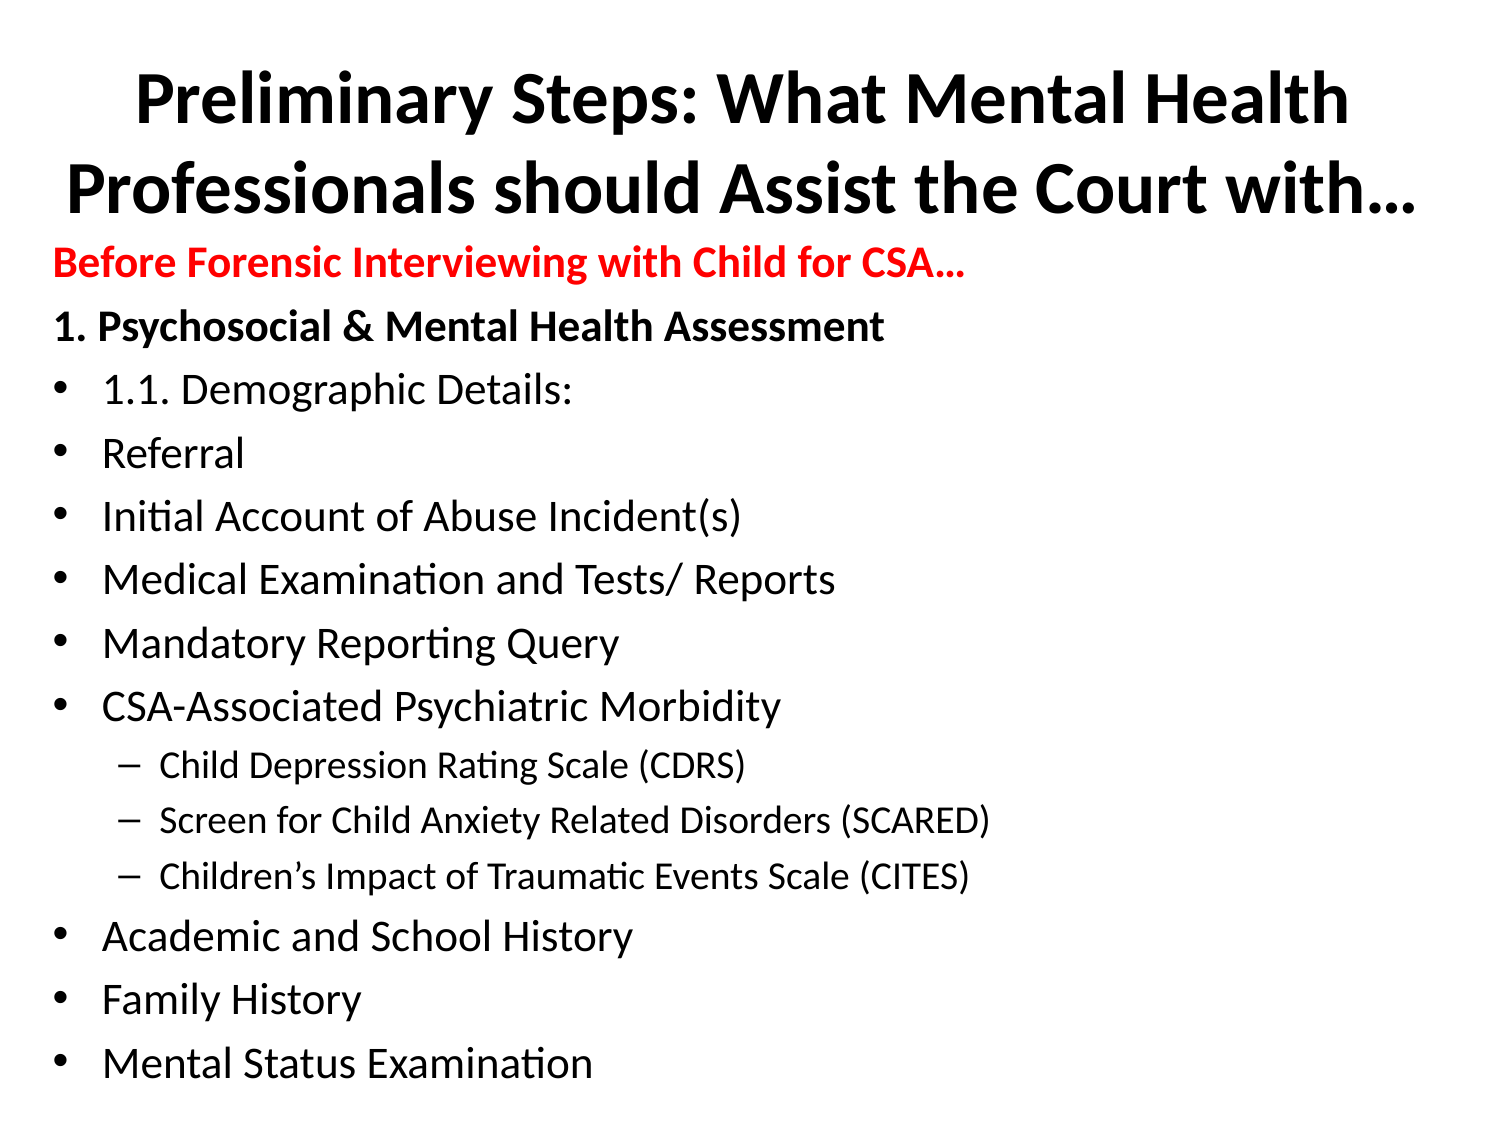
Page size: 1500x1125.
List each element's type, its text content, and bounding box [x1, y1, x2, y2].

list Before Forensic Interviewing with Child for CSA… 1. Psychosocial & Mental Health Assessment 1.1. Demographic Details: Referral Initial Account of Abuse Incident(s) Medical Examination and Tests/ Reports Mandatory Reporting Query CSA-Associated Psychiatric Morbidity Child Depression Rating Scale (CDRS) Screen for Child Anxiety Related Disorders (SCARED) Children’s Impact of Traumatic Events Scale (CITES) Academic and School History Family History Mental Status Examination [37, 224, 1475, 1100]
title Preliminary Steps: What Mental Health Professionals should Assist the Court with… [12, 45, 1475, 233]
